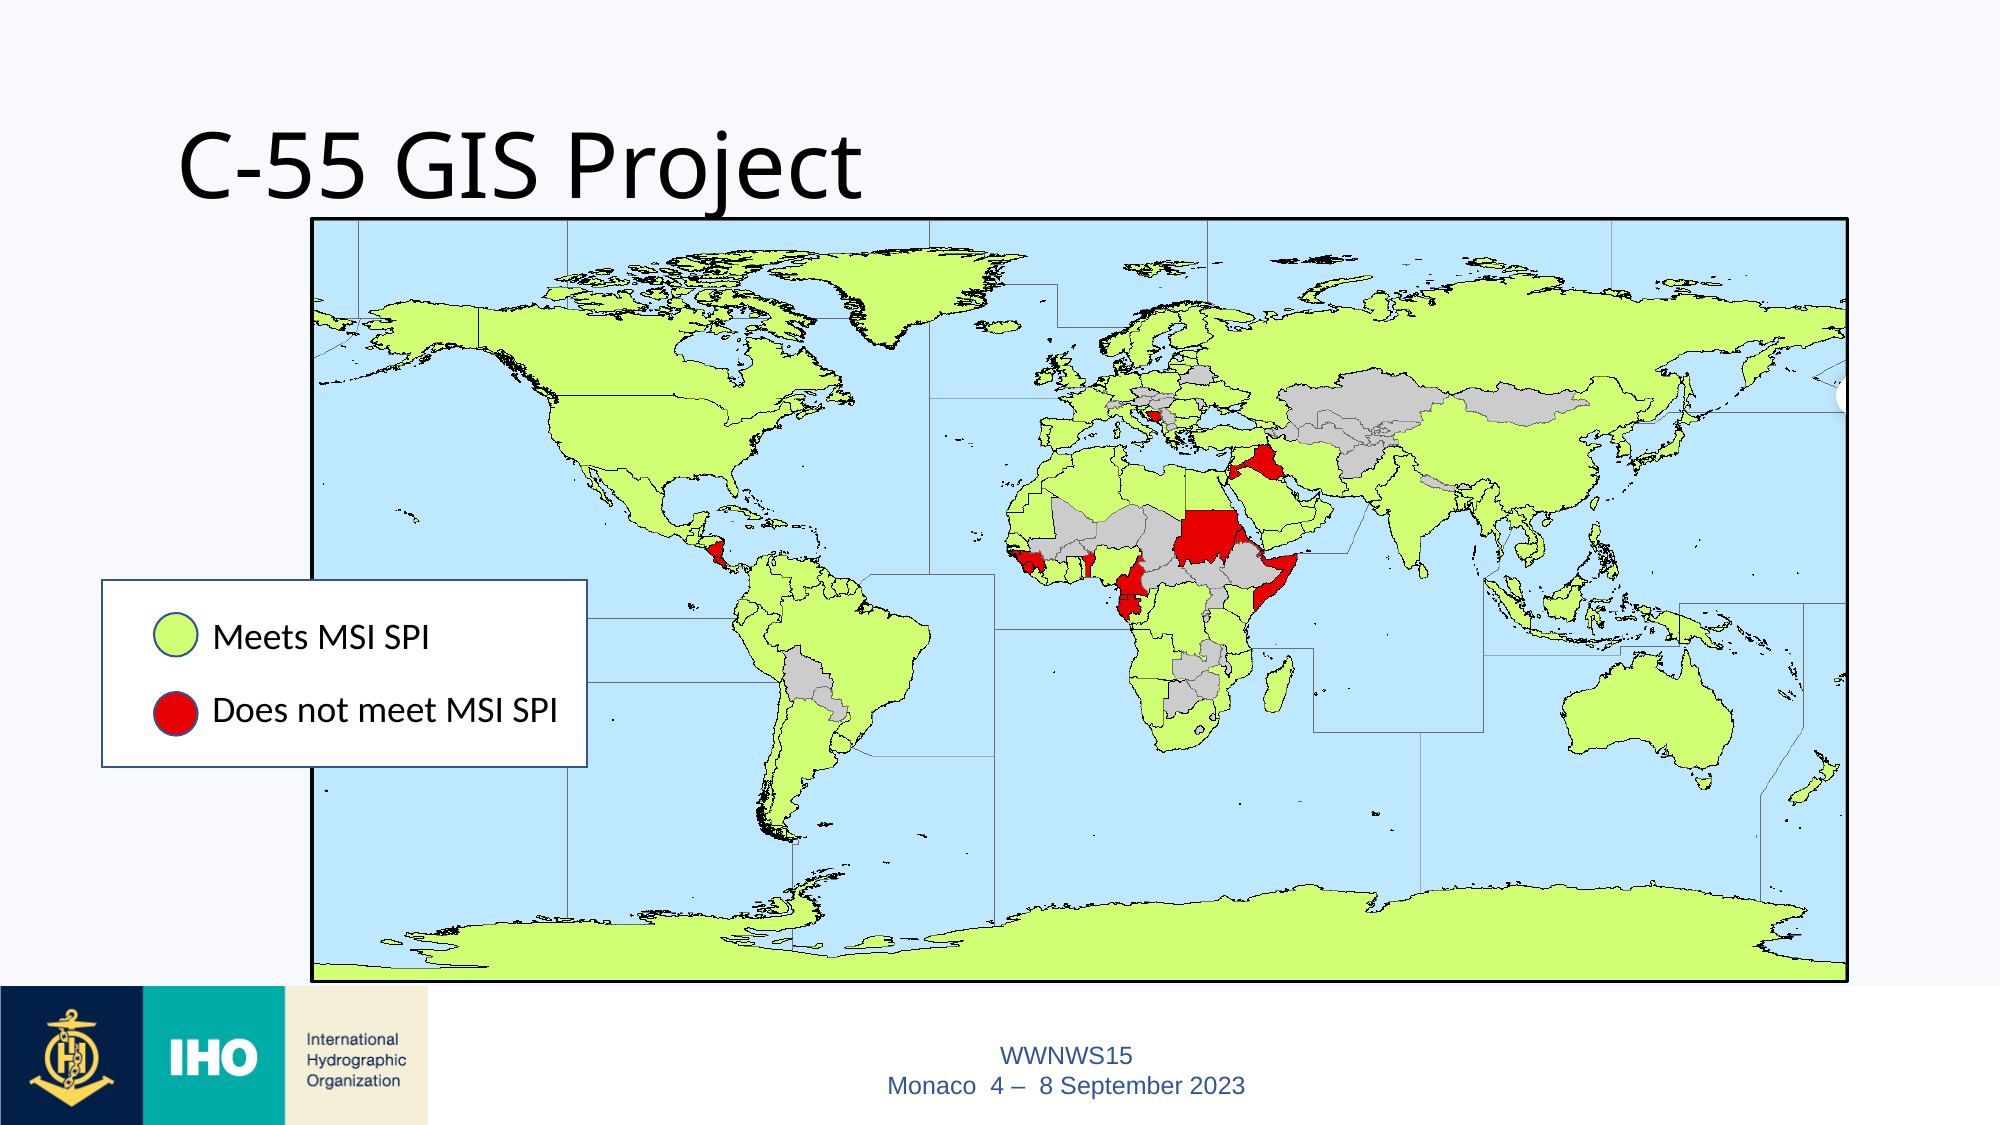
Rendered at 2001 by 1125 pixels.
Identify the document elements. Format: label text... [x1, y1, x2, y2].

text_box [102, 580, 621, 768]
picture [0, 987, 428, 1125]
title C-55 GIS Project [137, 59, 1863, 278]
picture [313, 220, 1846, 980]
